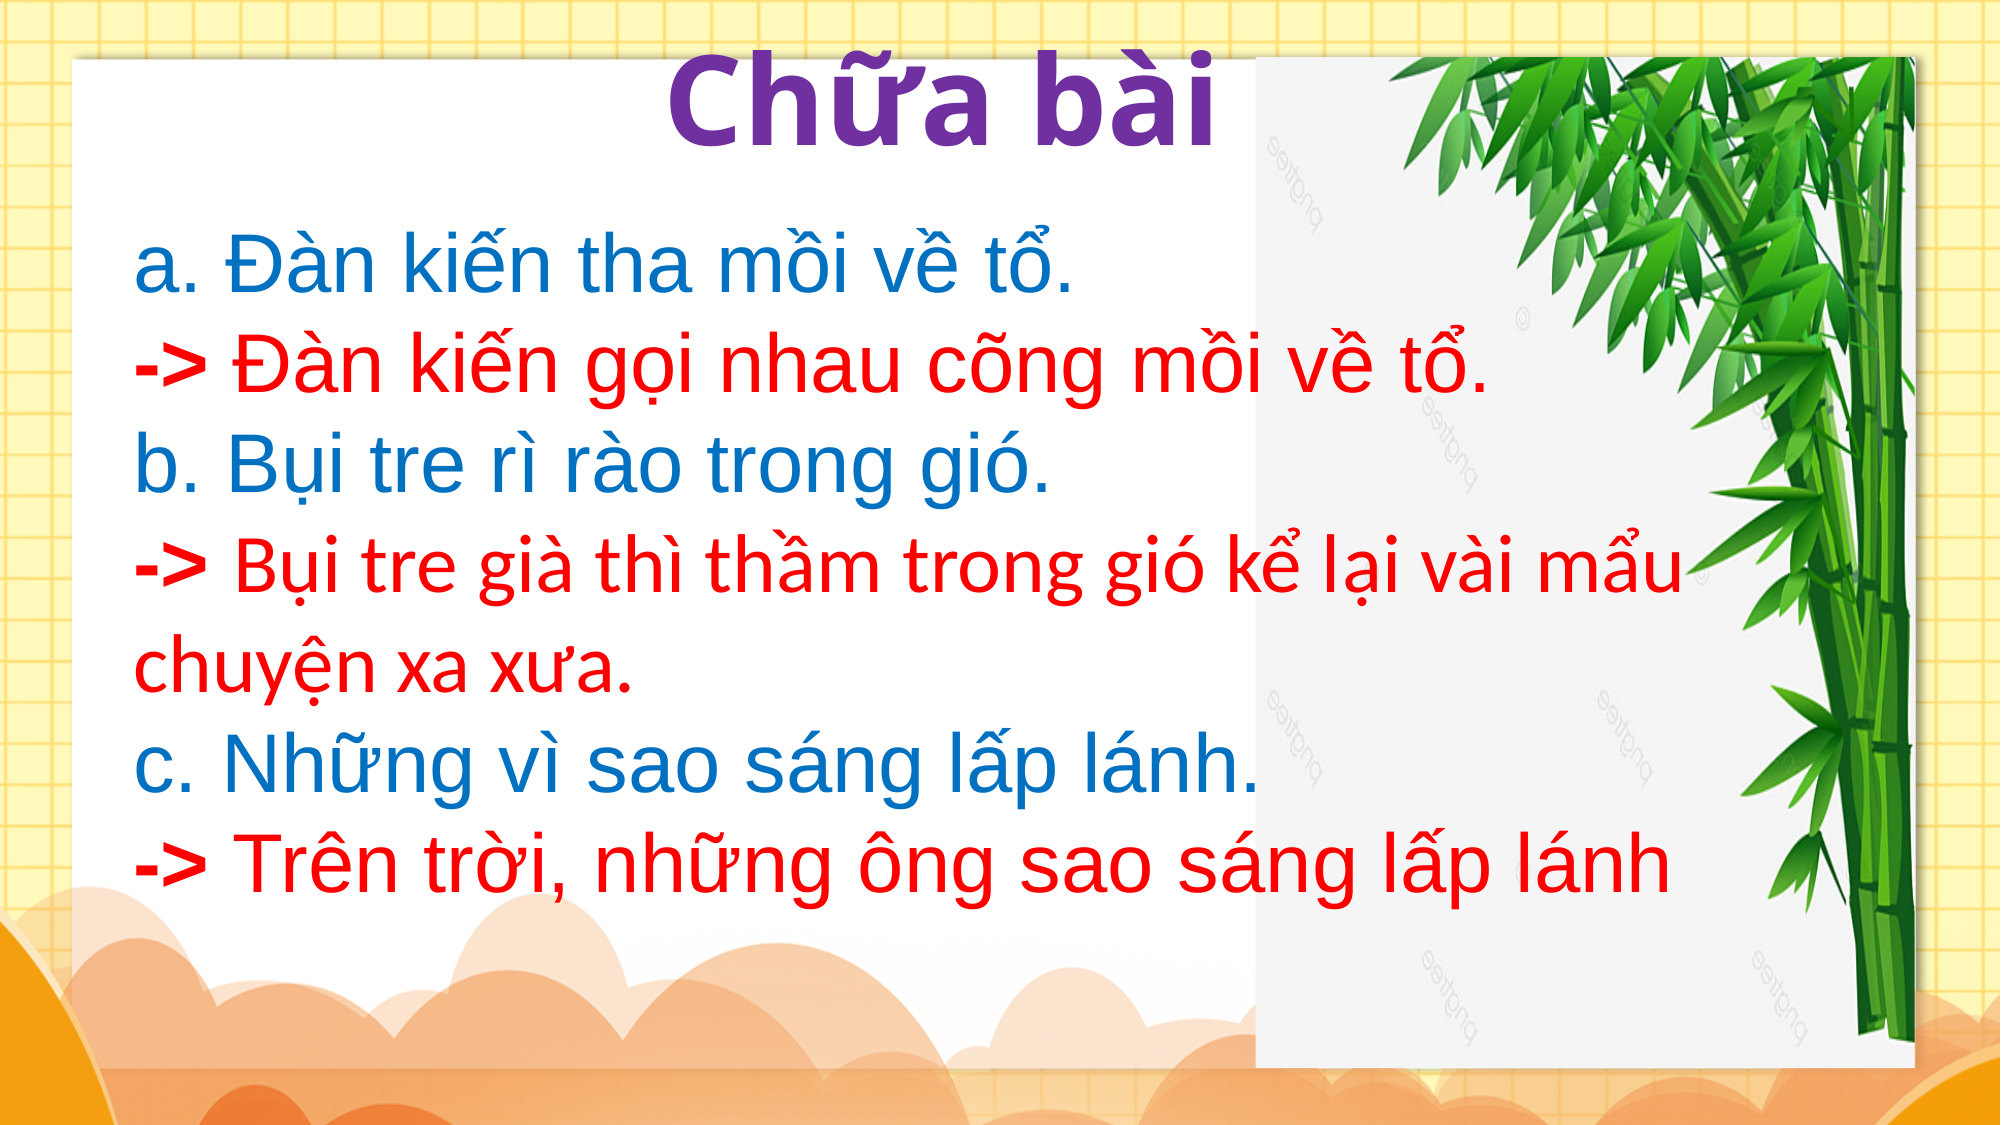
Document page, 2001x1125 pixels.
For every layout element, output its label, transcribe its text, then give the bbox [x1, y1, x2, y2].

text_box Chữa bài [648, 13, 1381, 179]
text_box a. Đàn kiến tha mồi về tổ. -> Đàn kiến gọi nhau cõng mồi về tổ. b. Bụi tre rì rào trong gió. -> Bụi tre già thì thầm trong gió kể lại vài mẩu chuyện xa xưa. c. Những vì sao sáng lấp lánh. -> Trên trời, những ông sao sáng lấp lánh [118, 201, 1255, 917]
picture [0, 0, 2000, 1125]
